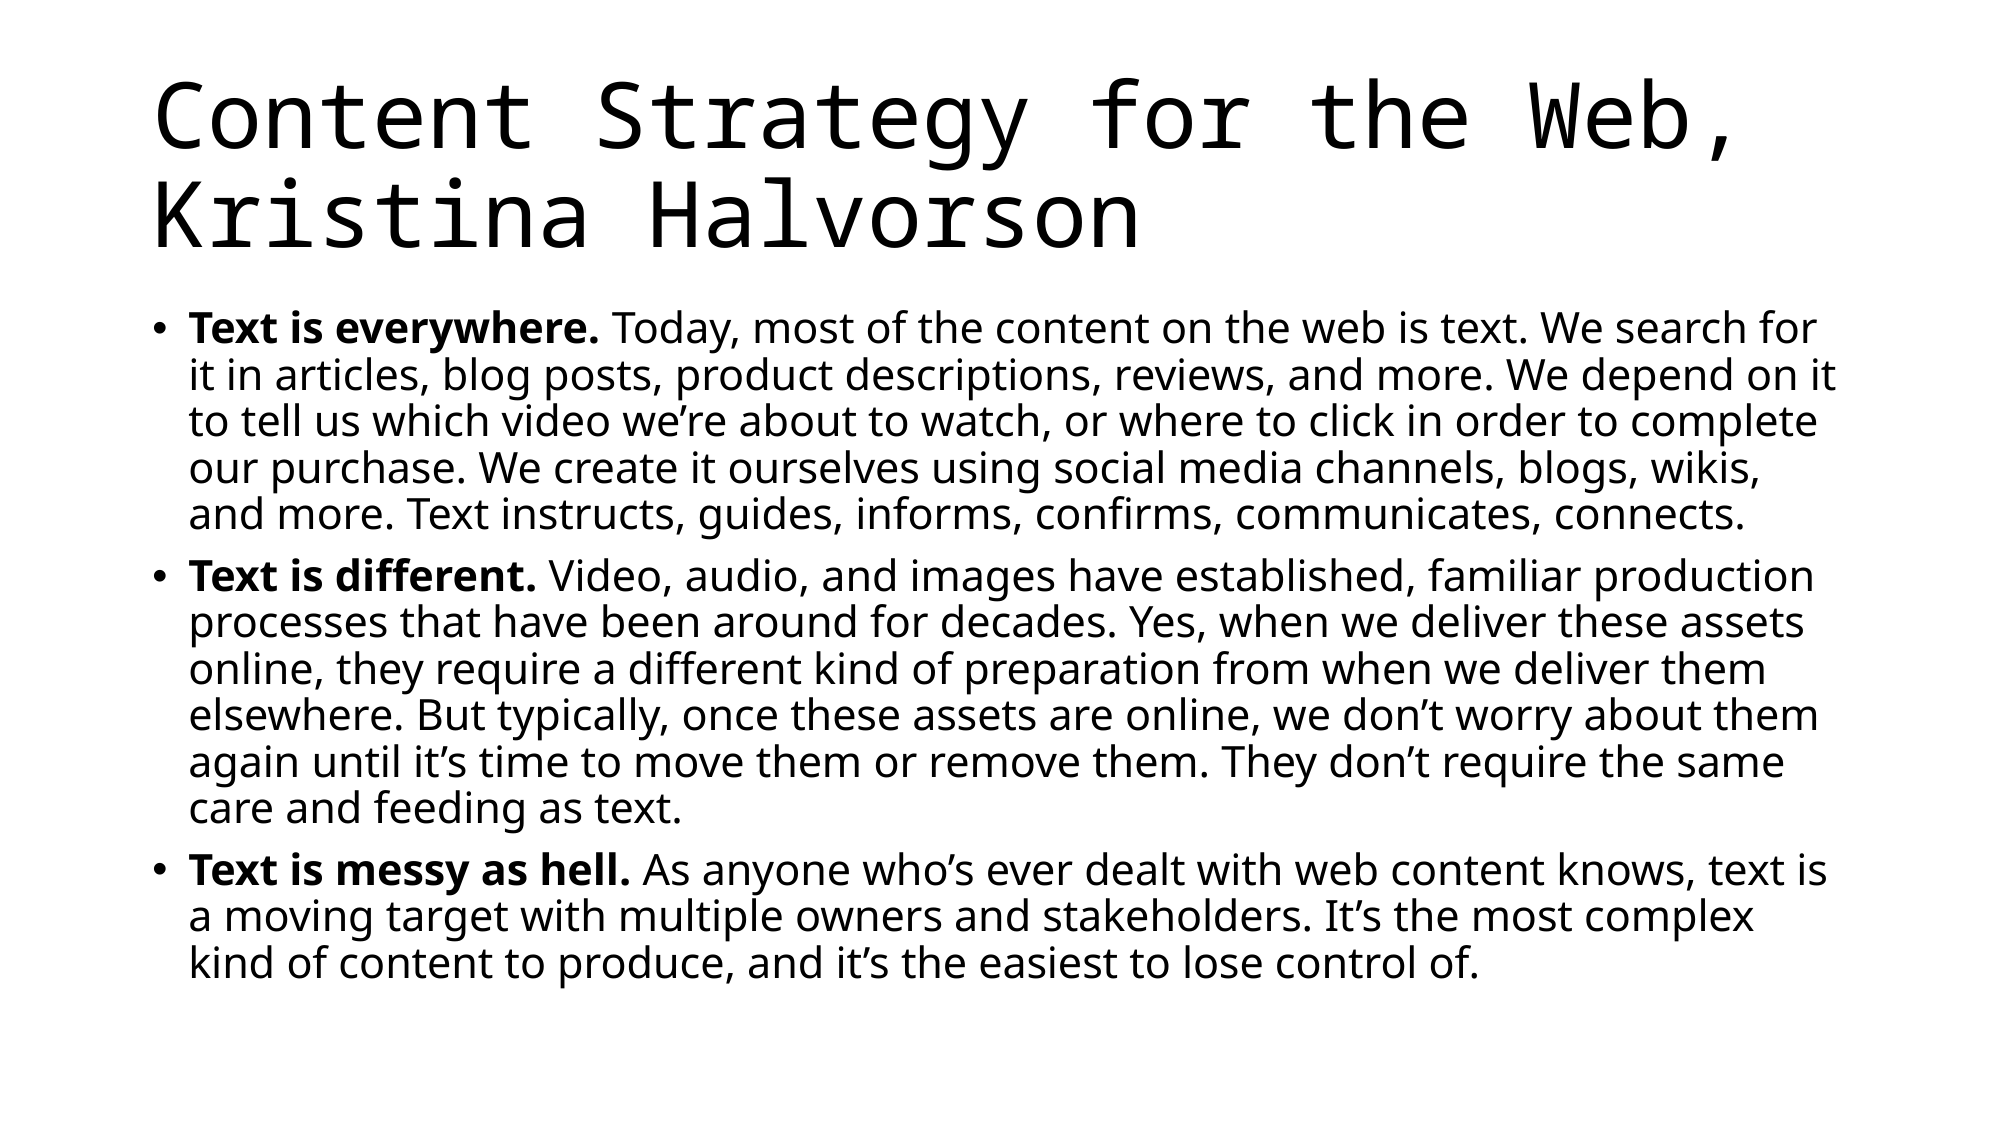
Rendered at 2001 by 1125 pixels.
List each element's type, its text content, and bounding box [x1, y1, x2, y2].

title Content Strategy for the Web, Kristina Halvorson [137, 59, 1863, 278]
list Text is everywhere. Today, most of the content on the web is text. We search for it in articles, blog posts, product descriptions, reviews, and more. We depend on it to tell us which video we’re about to watch, or where to click in order to complete our purchase. We create it ourselves using social media channels, blogs, wikis, and more. Text instructs, guides, informs, confirms, communicates, connects. Text is different. Video, audio, and images have established, familiar production processes that have been around for decades. Yes, when we deliver these assets online, they require a different kind of preparation from when we deliver them elsewhere. But typically, once these assets are online, we don’t worry about them again until it’s time to move them or remove them. They don’t require the same care and feeding as text. Text is messy as hell. As anyone who’s ever dealt with web content knows, text is a moving target with multiple owners and stakeholders. It’s the most complex kind of content to produce, and it’s the easiest to lose control of. [137, 299, 1863, 1014]
